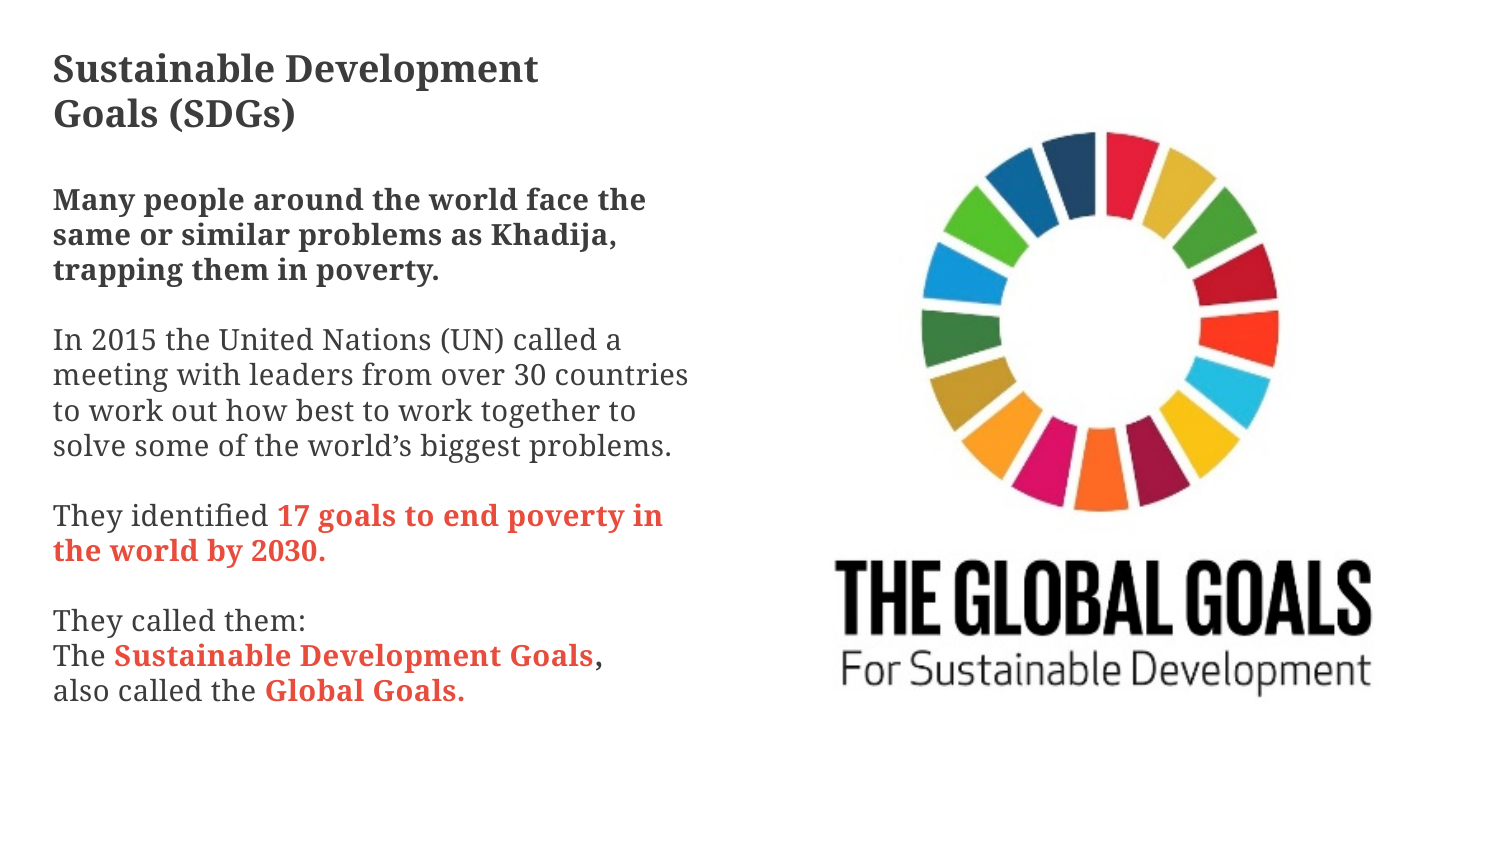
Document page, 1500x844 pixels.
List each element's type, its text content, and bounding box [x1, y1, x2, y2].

picture [741, 35, 1455, 787]
list Many people around the world face the same or similar problems as Khadija, trapping them in poverty. In 2015 the United Nations (UN) called a meeting with leaders from over 30 countries to work out how best to work together to solve some of the world’s biggest problems. They identified 17 goals to end poverty in the world by 2030. They called them: The Sustainable Development Goals, also called the Global Goals. [52, 180, 713, 739]
title Sustainable Development Goals (SDGs) [52, 44, 630, 99]
